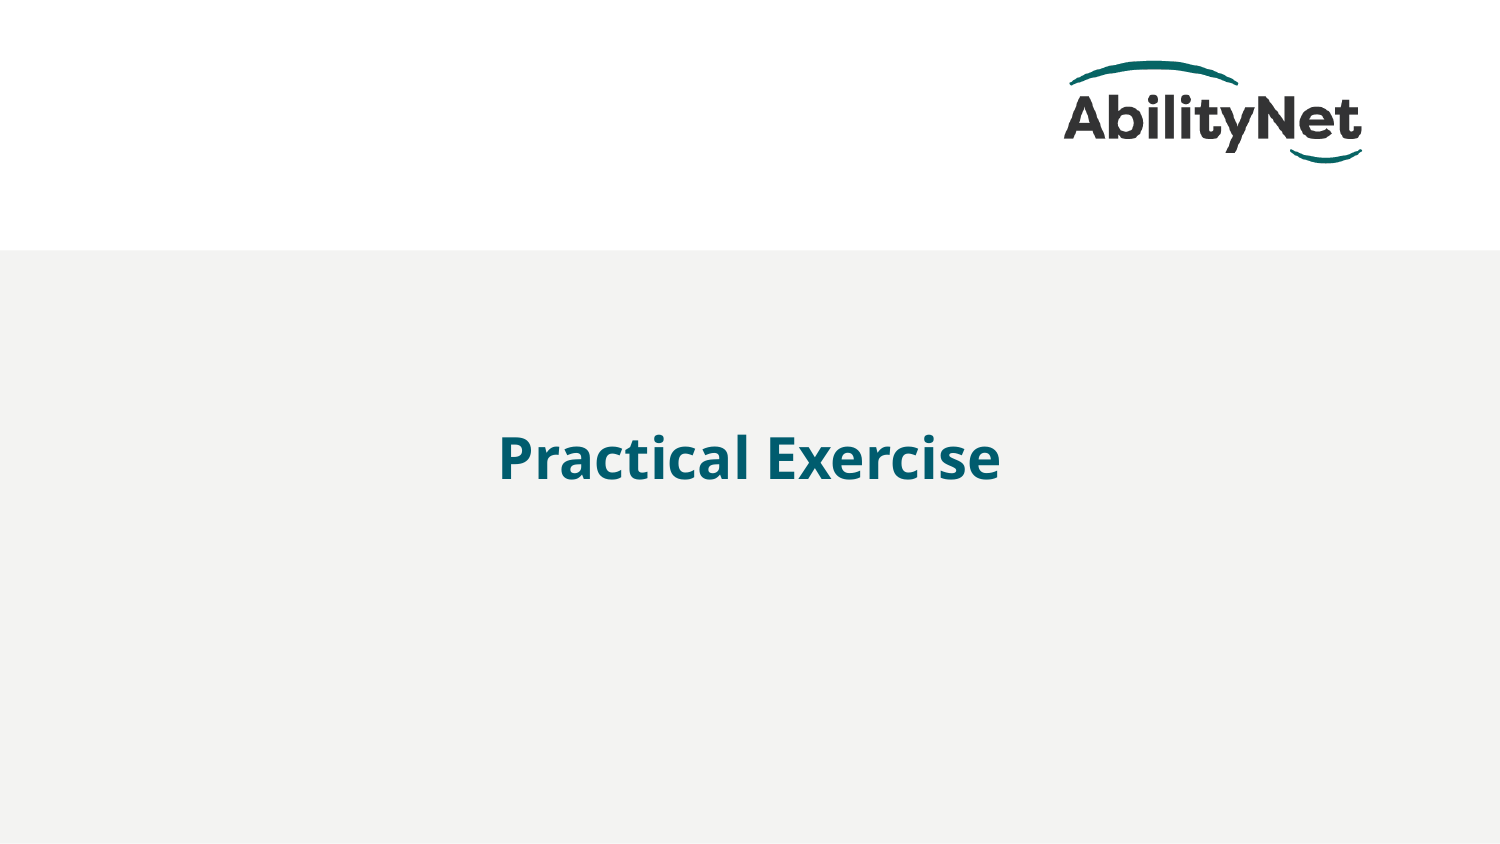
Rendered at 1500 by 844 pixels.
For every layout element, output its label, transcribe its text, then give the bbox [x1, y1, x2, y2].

picture [1020, 17, 1403, 204]
title Practical Exercise [75, 350, 1425, 528]
